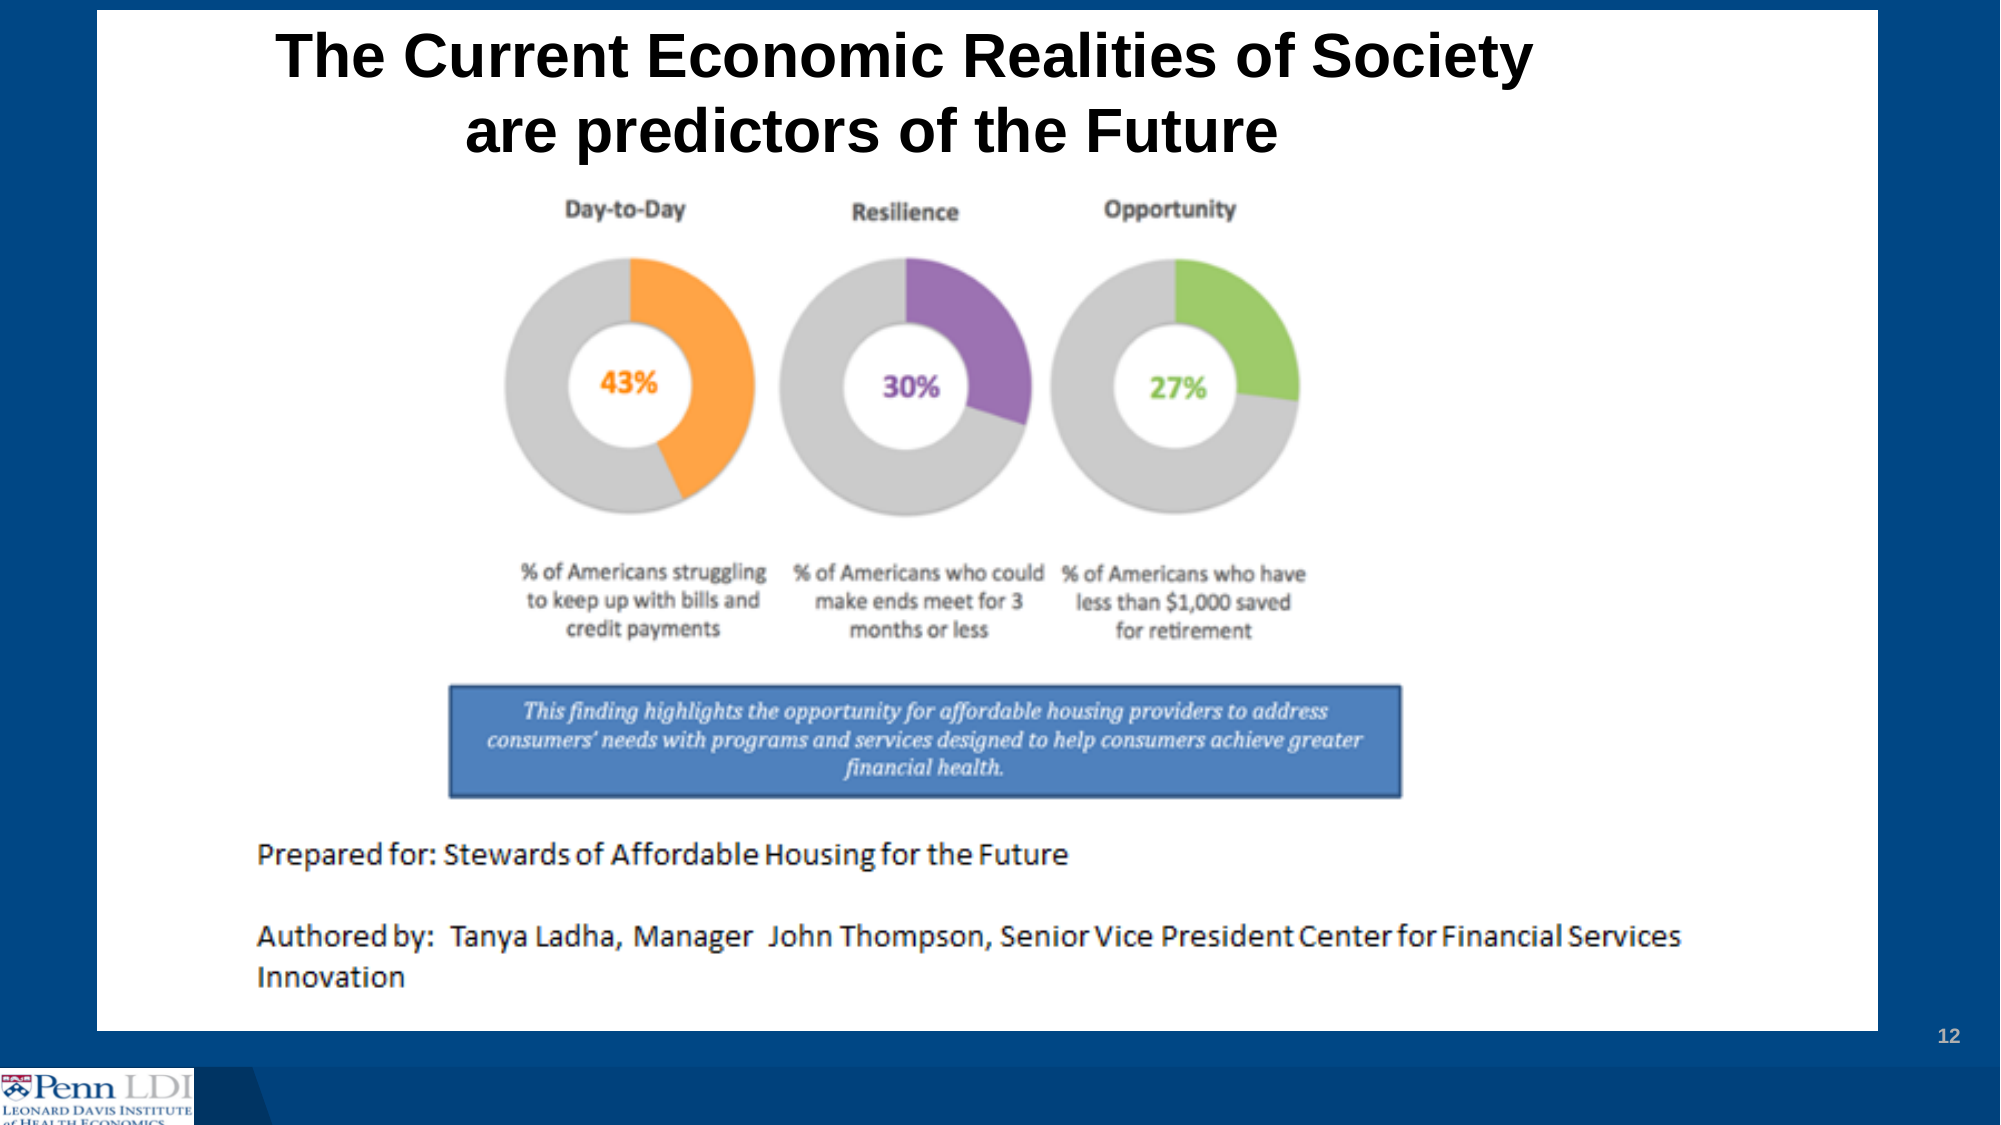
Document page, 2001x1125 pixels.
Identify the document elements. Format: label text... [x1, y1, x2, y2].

picture [97, 10, 1878, 1031]
text_box The Current Economic Realities of Society are predictors of the Future [156, 0, 1844, 9]
picture [0, 1068, 194, 1125]
slide_number 12 [1525, 1004, 1976, 1065]
